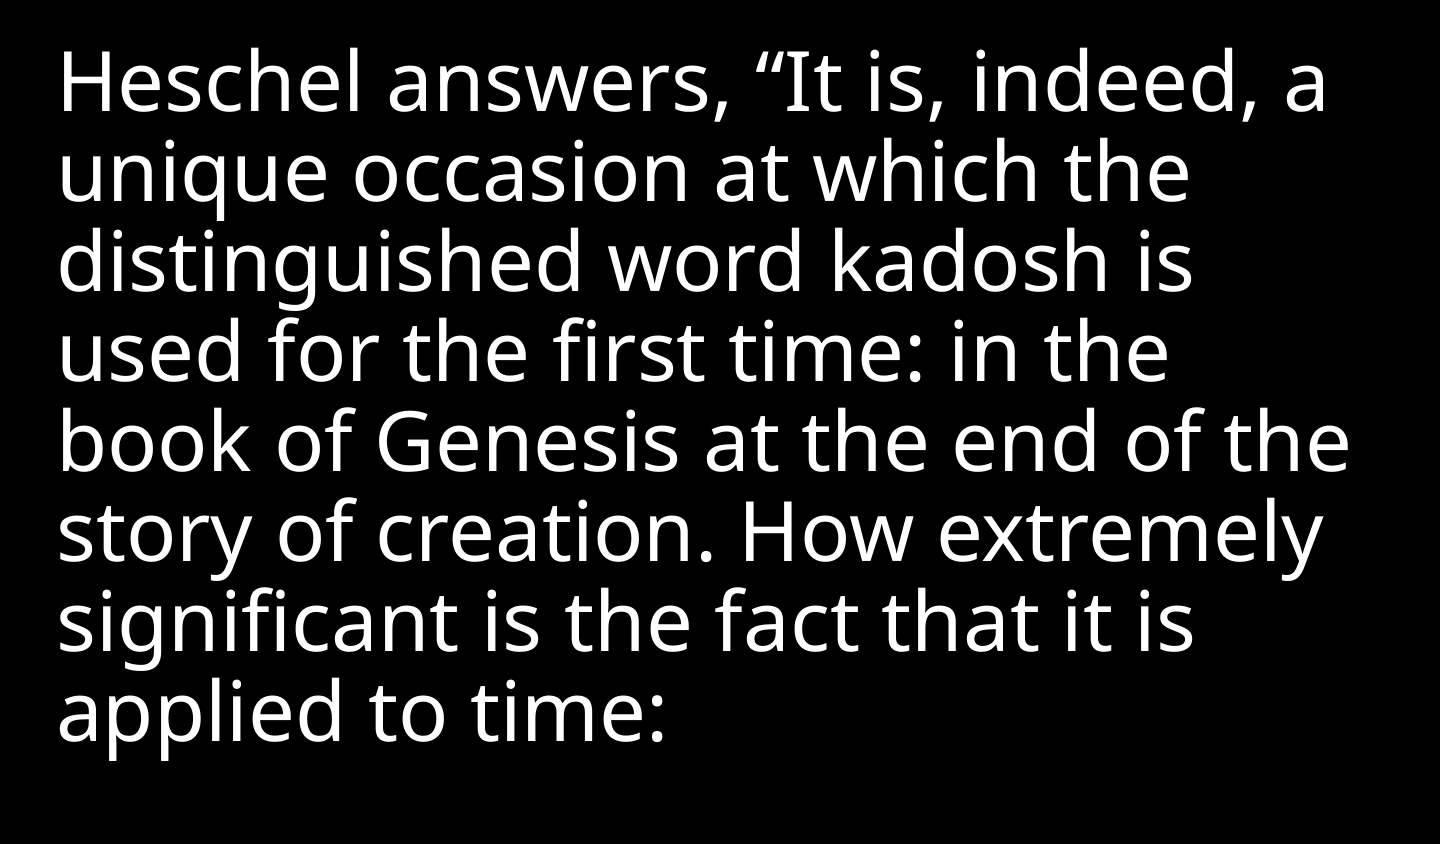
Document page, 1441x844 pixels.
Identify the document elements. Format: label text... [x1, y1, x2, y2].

list Heschel answers, “It is, indeed, a unique occasion at which the distinguished word kadosh is used for the first time: in the book of Genesis at the end of the story of creation. How extremely significant is the fact that it is applied to time: [45, 34, 1396, 844]
